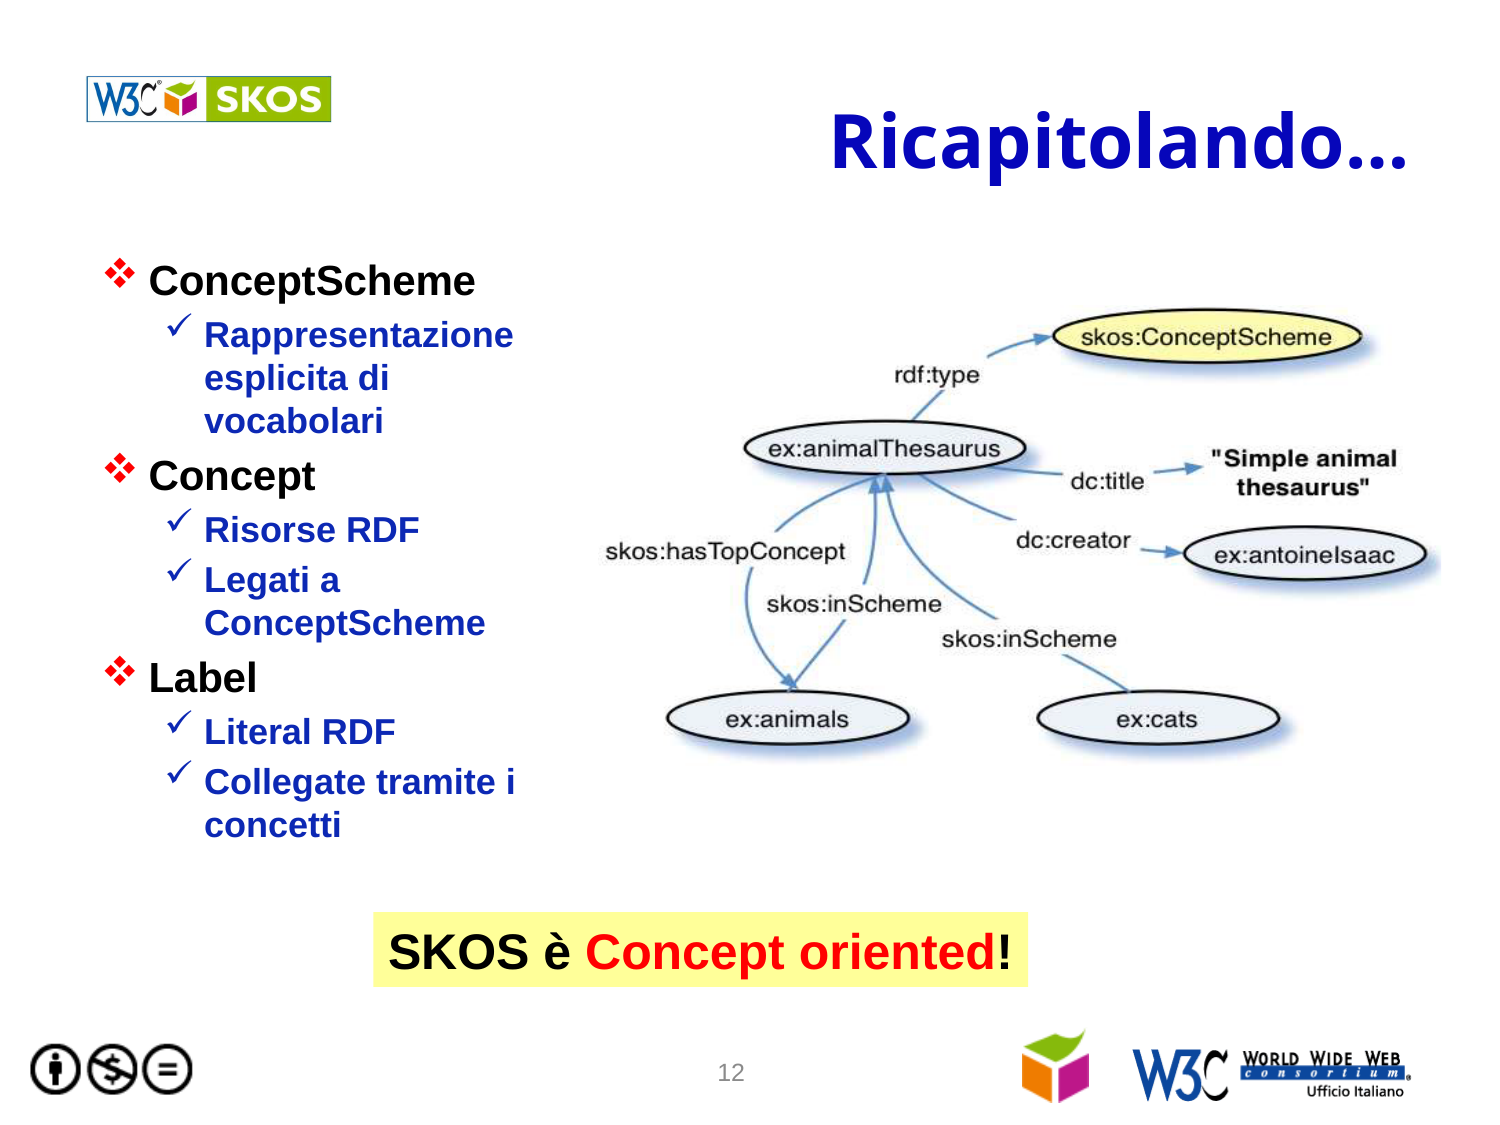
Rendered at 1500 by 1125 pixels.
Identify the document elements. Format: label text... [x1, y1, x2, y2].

picture [585, 305, 1442, 771]
title Ricapitolando… [75, 45, 1425, 233]
slide_number 12 [680, 1041, 761, 1102]
text_box SKOS è Concept oriented! [373, 912, 1029, 987]
picture [15, 1022, 205, 1106]
list ConceptScheme Rappresentazione esplicita di vocabolari Concept Risorse RDF Legati a ConceptScheme Label Literal RDF Collegate tramite i concetti [85, 246, 586, 854]
picture [1022, 1027, 1089, 1103]
picture [1132, 1049, 1412, 1102]
